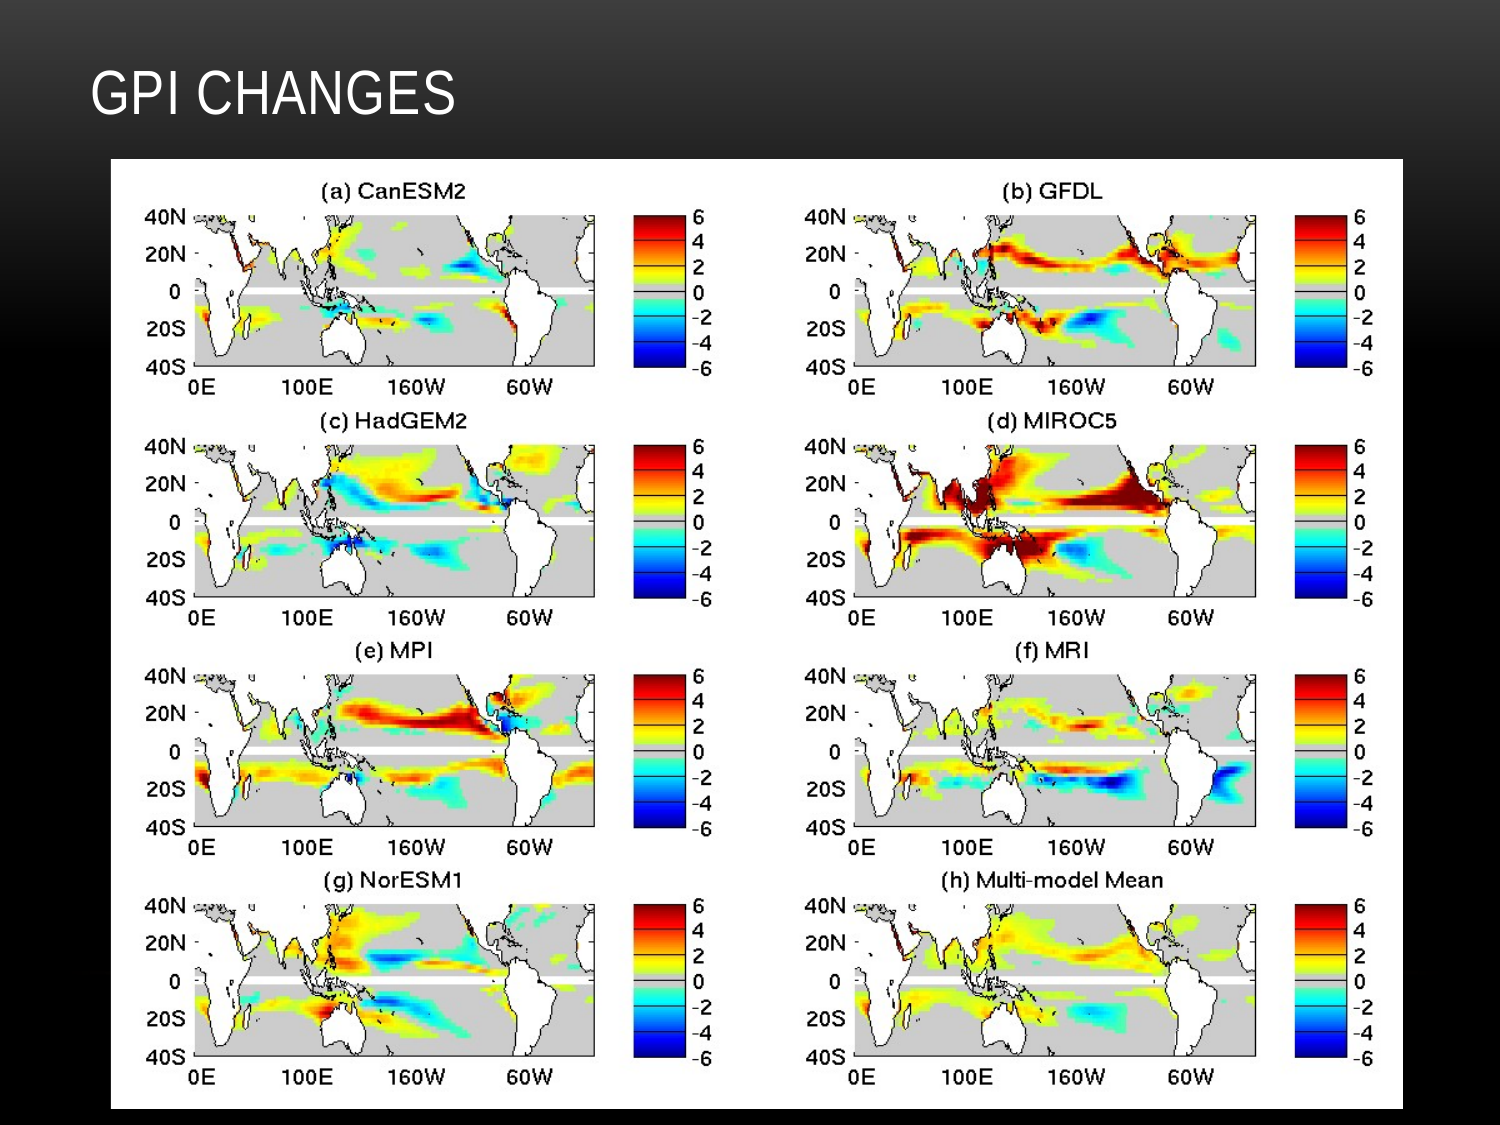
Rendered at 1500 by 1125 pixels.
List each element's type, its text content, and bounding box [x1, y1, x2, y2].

title GPI changes [75, 21, 1425, 135]
picture [0, 0, 1500, 1125]
